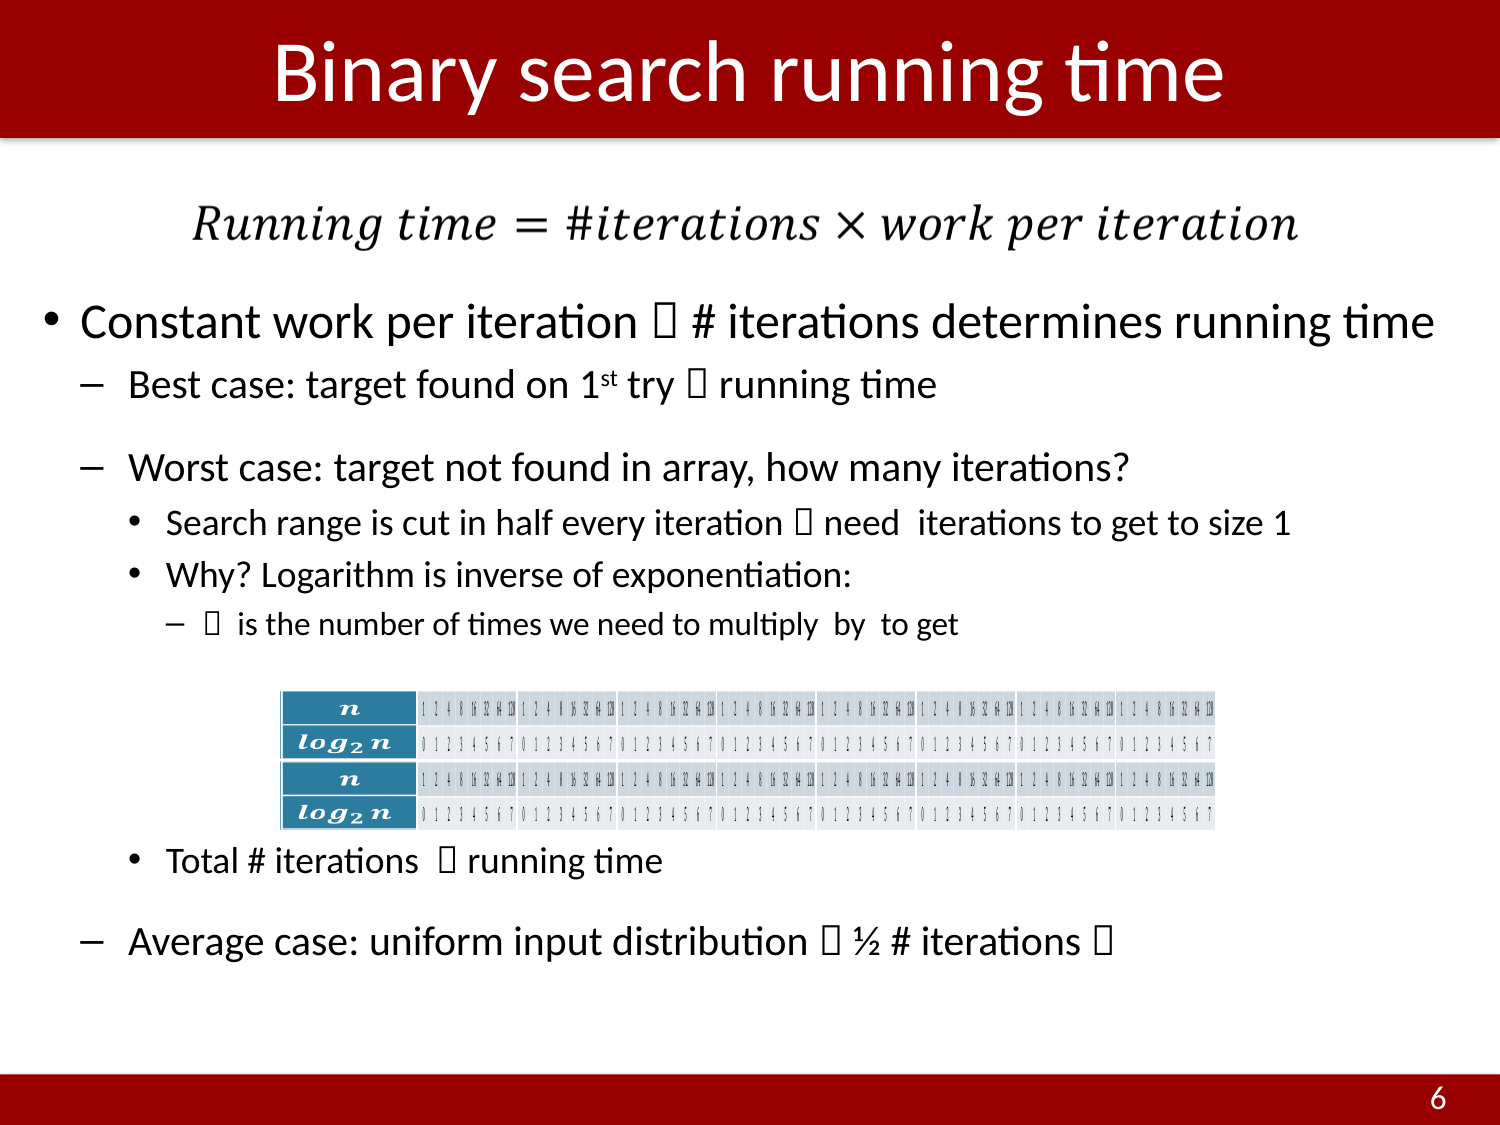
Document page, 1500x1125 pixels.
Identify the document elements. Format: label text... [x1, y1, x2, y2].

table_header [518, 691, 616, 759]
text_box Binary search running time [0, 0, 1500, 160]
table_header [280, 691, 416, 759]
table_cell [917, 761, 1015, 830]
table_cell [1116, 761, 1215, 830]
table_header [717, 691, 815, 759]
text_box [0, 488, 1424, 1031]
table_cell [618, 761, 716, 830]
table_header [1116, 691, 1215, 759]
table_header [1017, 691, 1115, 759]
table_cell [518, 761, 616, 830]
table_cell [418, 761, 516, 830]
table_header [418, 691, 516, 759]
table_header [618, 691, 716, 759]
table_cell [1017, 761, 1115, 830]
table_cell [817, 761, 915, 830]
table_cell [280, 761, 416, 830]
text_box Constant work per iteration  # iterations determines running time Best case: target found on 1st try  running time Worst case: target not found in array, how many iterations? Search range is cut in half every iteration  need iterations to get to size 1 Why? Logarithm is inverse of exponentiation:  is the number of times we need to multiply by to get Total # iterations  running time Average case: uniform input distribution  ½ # iterations  [28, 281, 1472, 986]
table_header [817, 691, 915, 759]
text_box [172, 182, 1328, 259]
table_header [917, 691, 1015, 759]
table_cell [717, 761, 815, 830]
